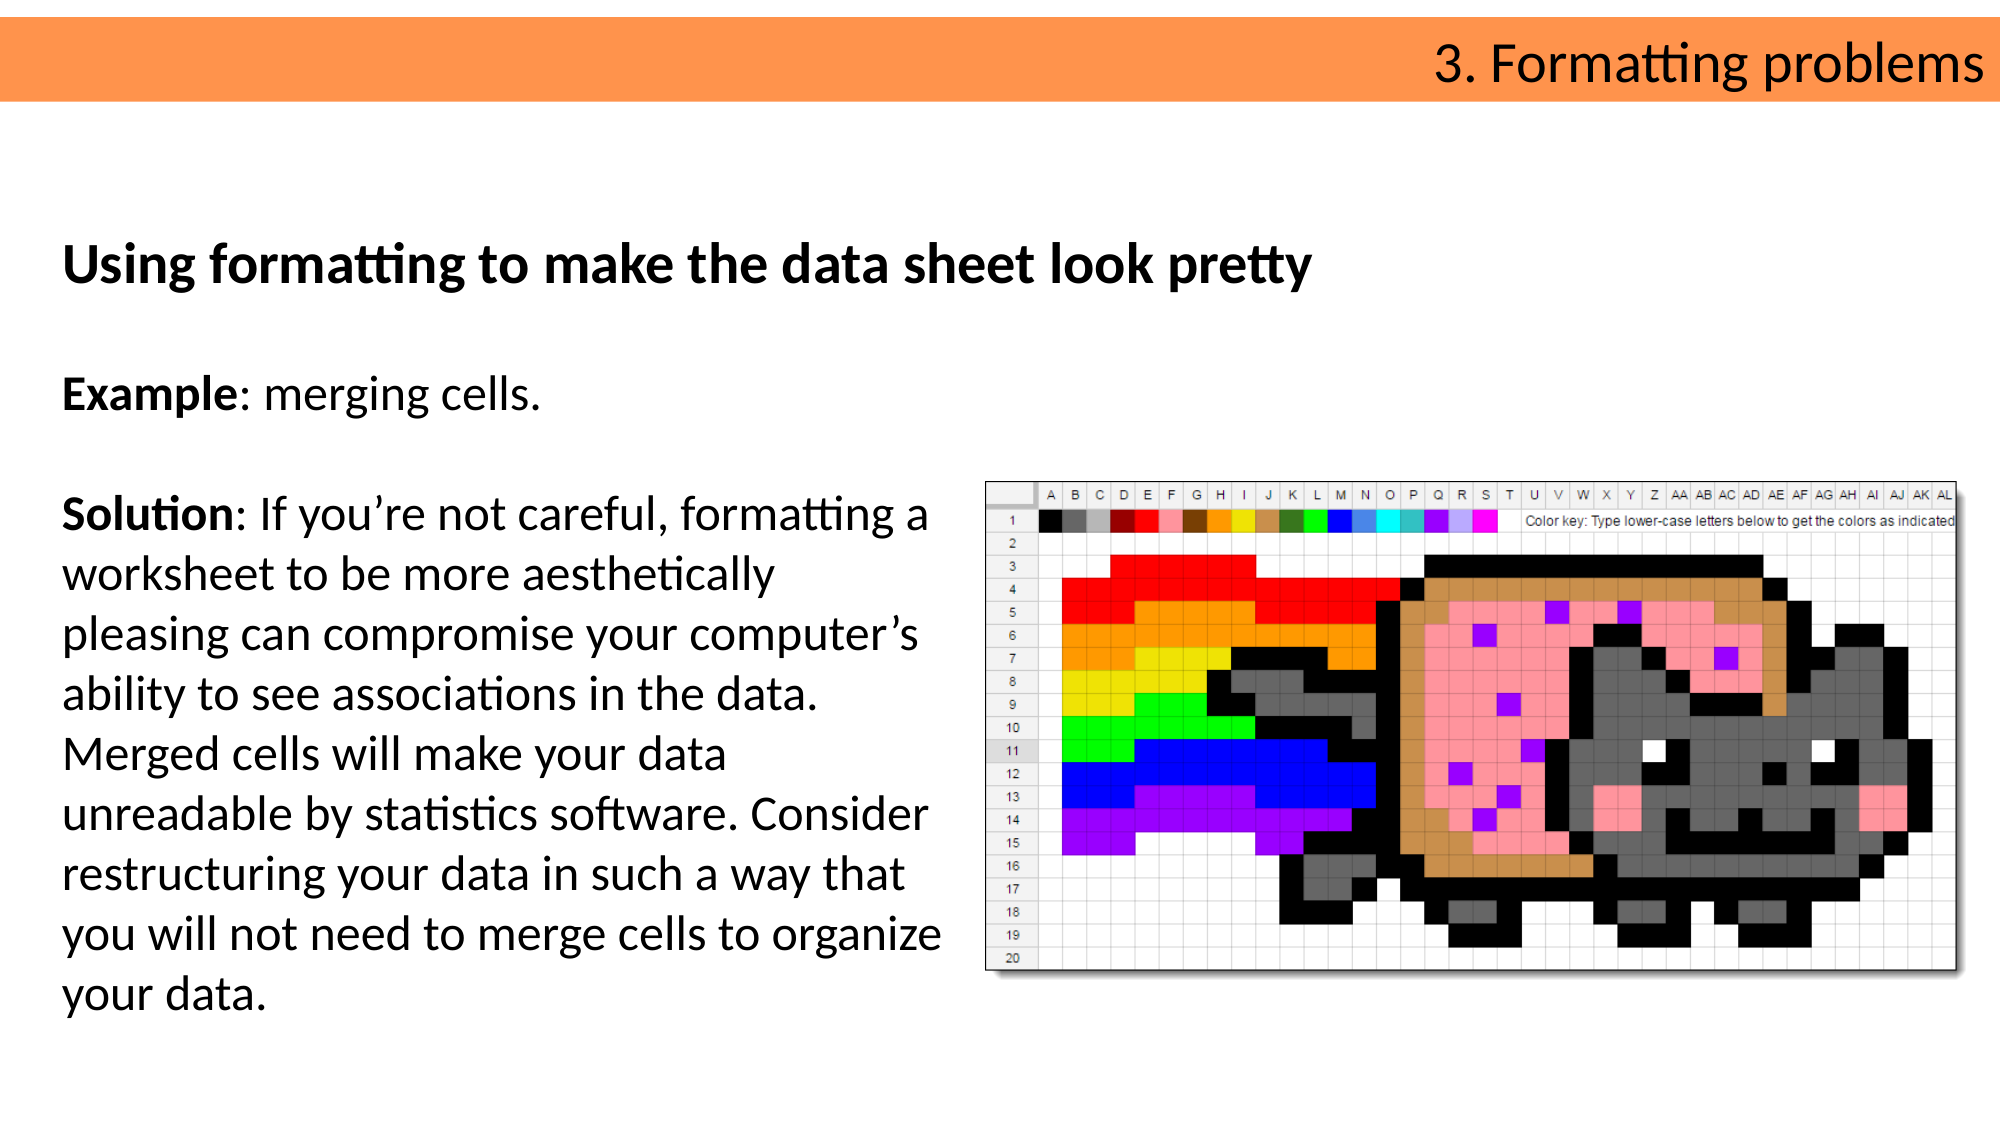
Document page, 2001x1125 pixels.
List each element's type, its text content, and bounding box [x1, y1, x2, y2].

text_box Example: merging cells. Solution: If you’re not careful, formatting a worksheet to be more aesthetically pleasing can compromise your computer’s ability to see associations in the data. Merged cells will make your data unreadable by statistics software. Consider restructuring your data in such a way that you will not need to merge cells to organize your data. [47, 352, 966, 1028]
list Using formatting to make the data sheet look pretty [47, 226, 1773, 940]
text_box 3. Formatting problems [0, 17, 2000, 102]
picture [985, 481, 1974, 988]
